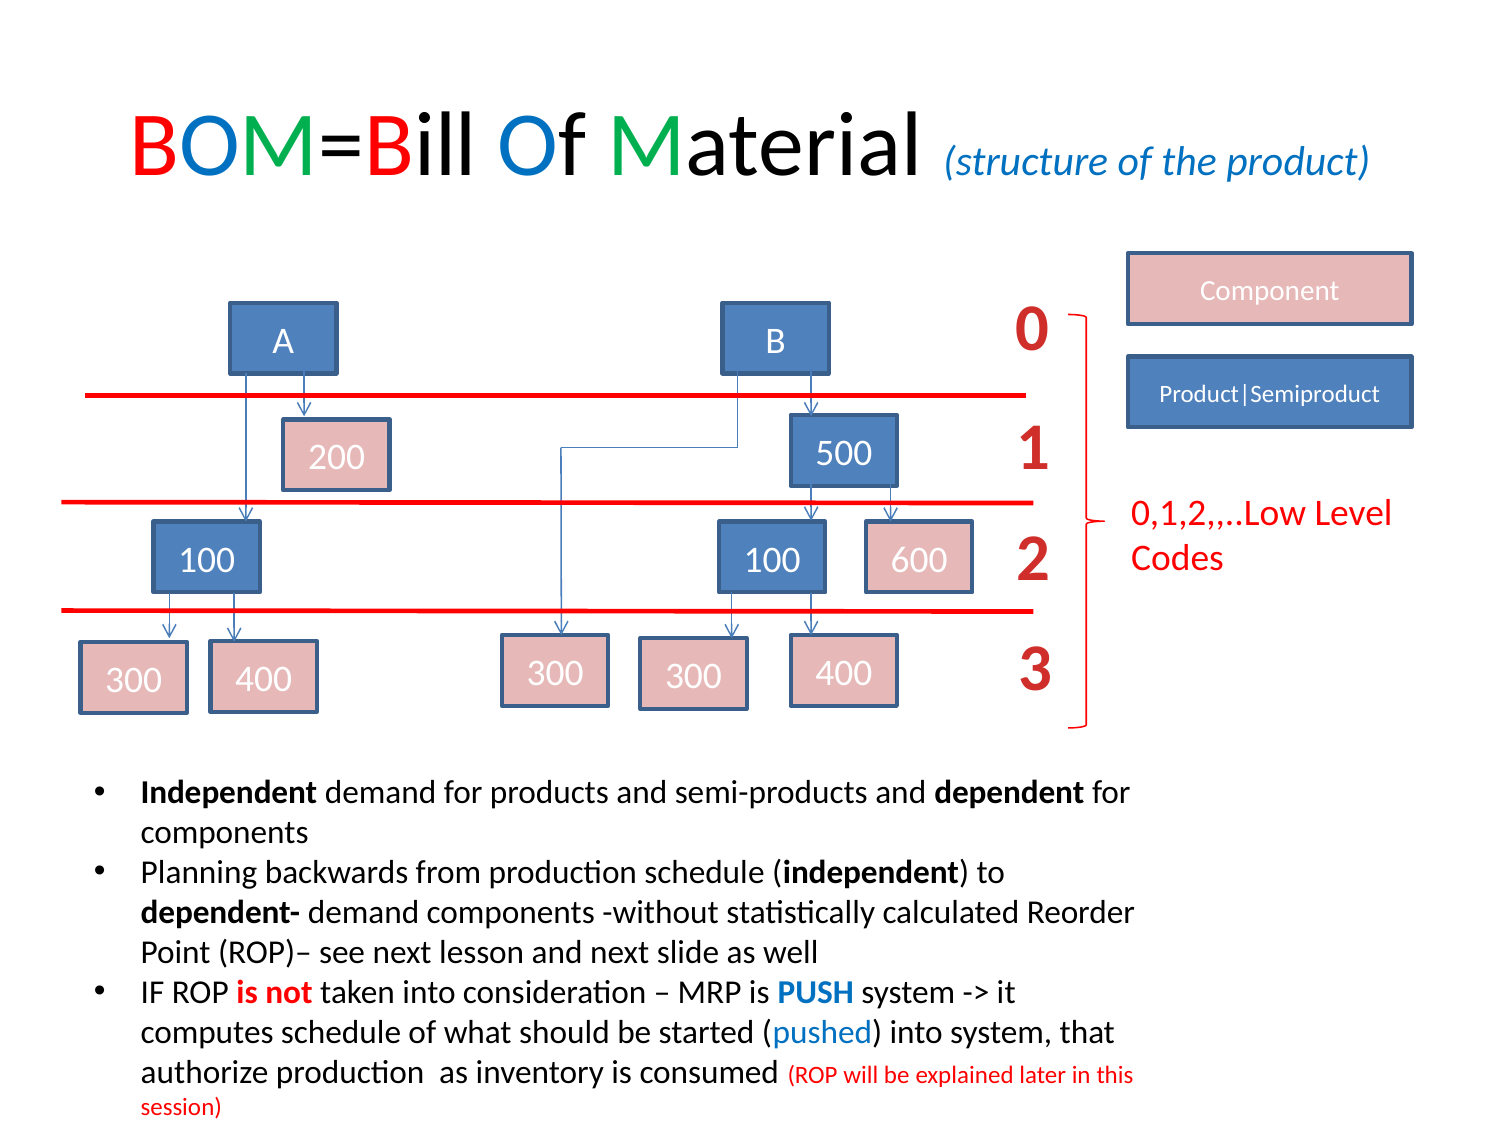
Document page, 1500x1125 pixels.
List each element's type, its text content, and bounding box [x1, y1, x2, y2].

text_box 300 [78, 640, 189, 715]
text_box Independent demand for products and semi-products and dependent for components Planning backwards from production schedule (independent) to dependent- demand components -without statistically calculated Reorder Point (ROP)– see next lesson and next slide as well IF ROP is not taken into consideration – MRP is PUSH system -> it computes schedule of what should be started (pushed) into system, that authorize production as inventory is consumed (ROP will be explained later in this session) [79, 763, 1163, 1125]
text_box 300 [500, 633, 610, 708]
title BOM=Bill Of Material (structure of the product) [75, 45, 1425, 233]
text_box 400 [789, 633, 899, 708]
text_box 2 [1001, 506, 1066, 602]
text_box Component [1126, 251, 1414, 326]
text_box 400 [208, 639, 319, 714]
text_box 0 [1000, 276, 1065, 372]
table_cell [1001, 506, 1033, 510]
text_box 300 [638, 636, 749, 711]
text_box B [720, 301, 831, 376]
text_box 100 [151, 519, 262, 594]
text_box Product|Semiproduct [1126, 354, 1414, 429]
text_box 100 [717, 519, 827, 594]
text_box [1068, 313, 1106, 729]
text_box A [228, 301, 339, 376]
text_box 0,1,2,,..Low Level Codes [1116, 480, 1483, 586]
text_box 200 [281, 417, 392, 492]
text_box 500 [789, 413, 899, 488]
text_box 1 [1001, 395, 1066, 491]
text_box 3 [1003, 615, 1068, 711]
text_box 600 [864, 519, 974, 594]
